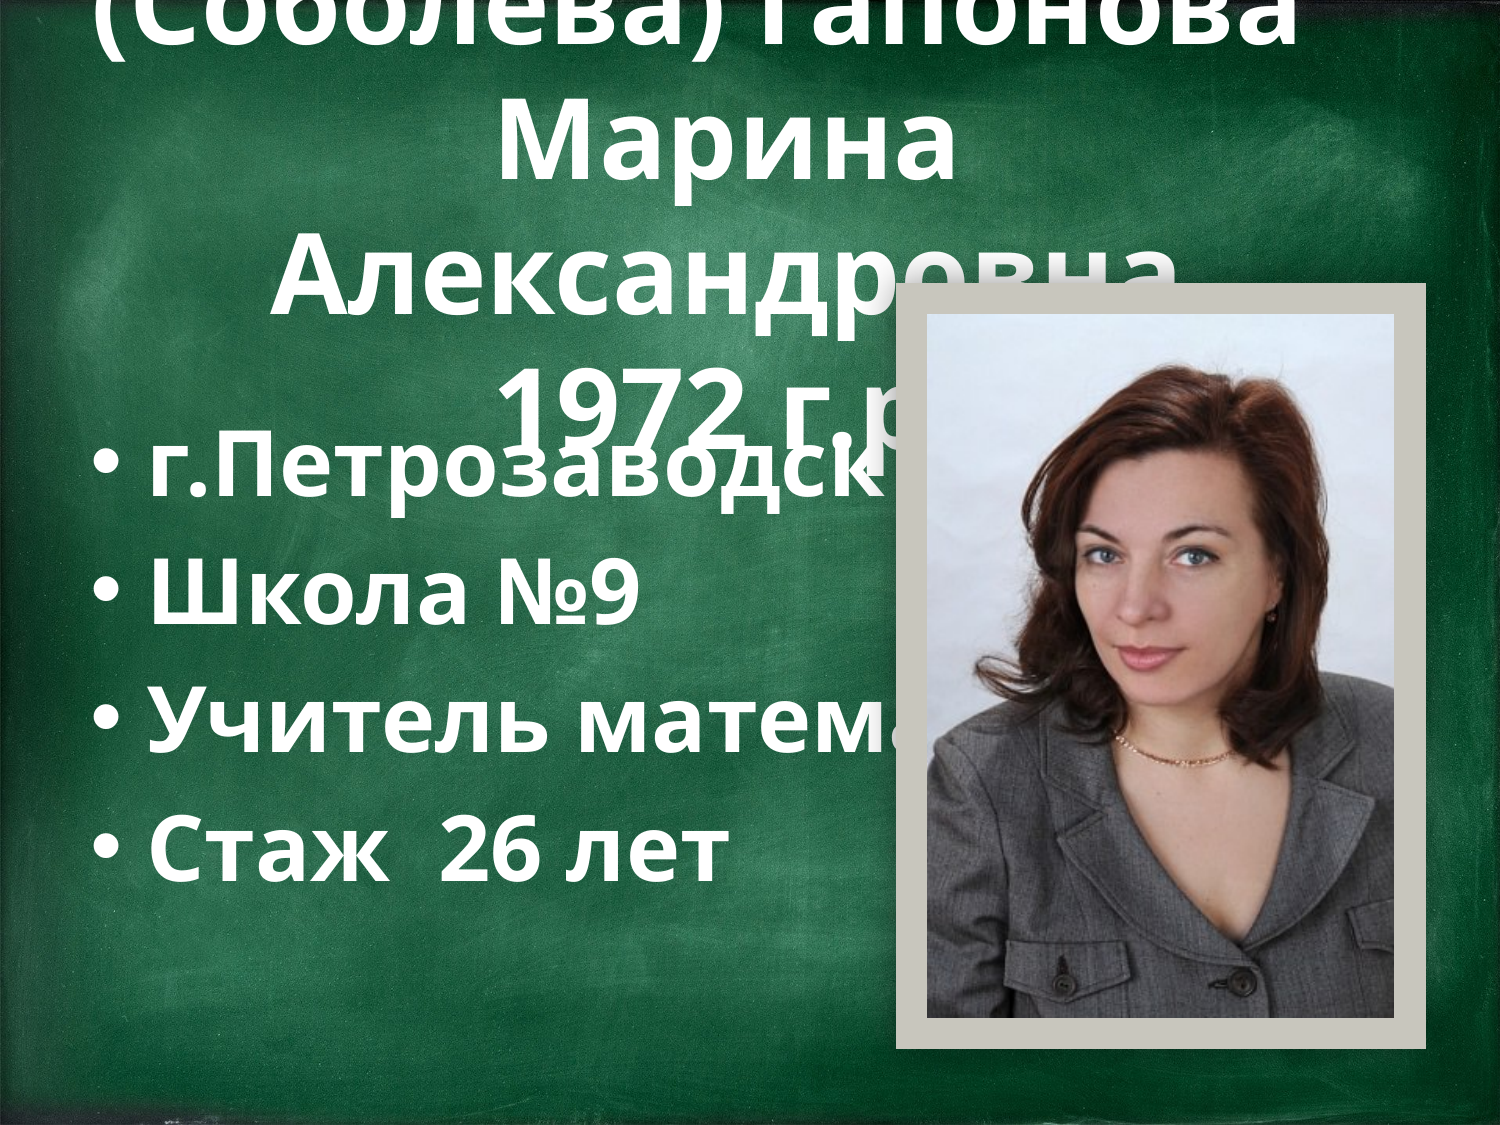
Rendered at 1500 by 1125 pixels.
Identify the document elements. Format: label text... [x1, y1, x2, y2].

picture [0, 0, 1500, 1125]
title (Соболева) Гапонова Марина Александровна 1972 г.р. [29, 137, 1425, 268]
list г.Петрозаводск Школа №9 Учитель математики Стаж 26 лет [75, 397, 870, 1035]
